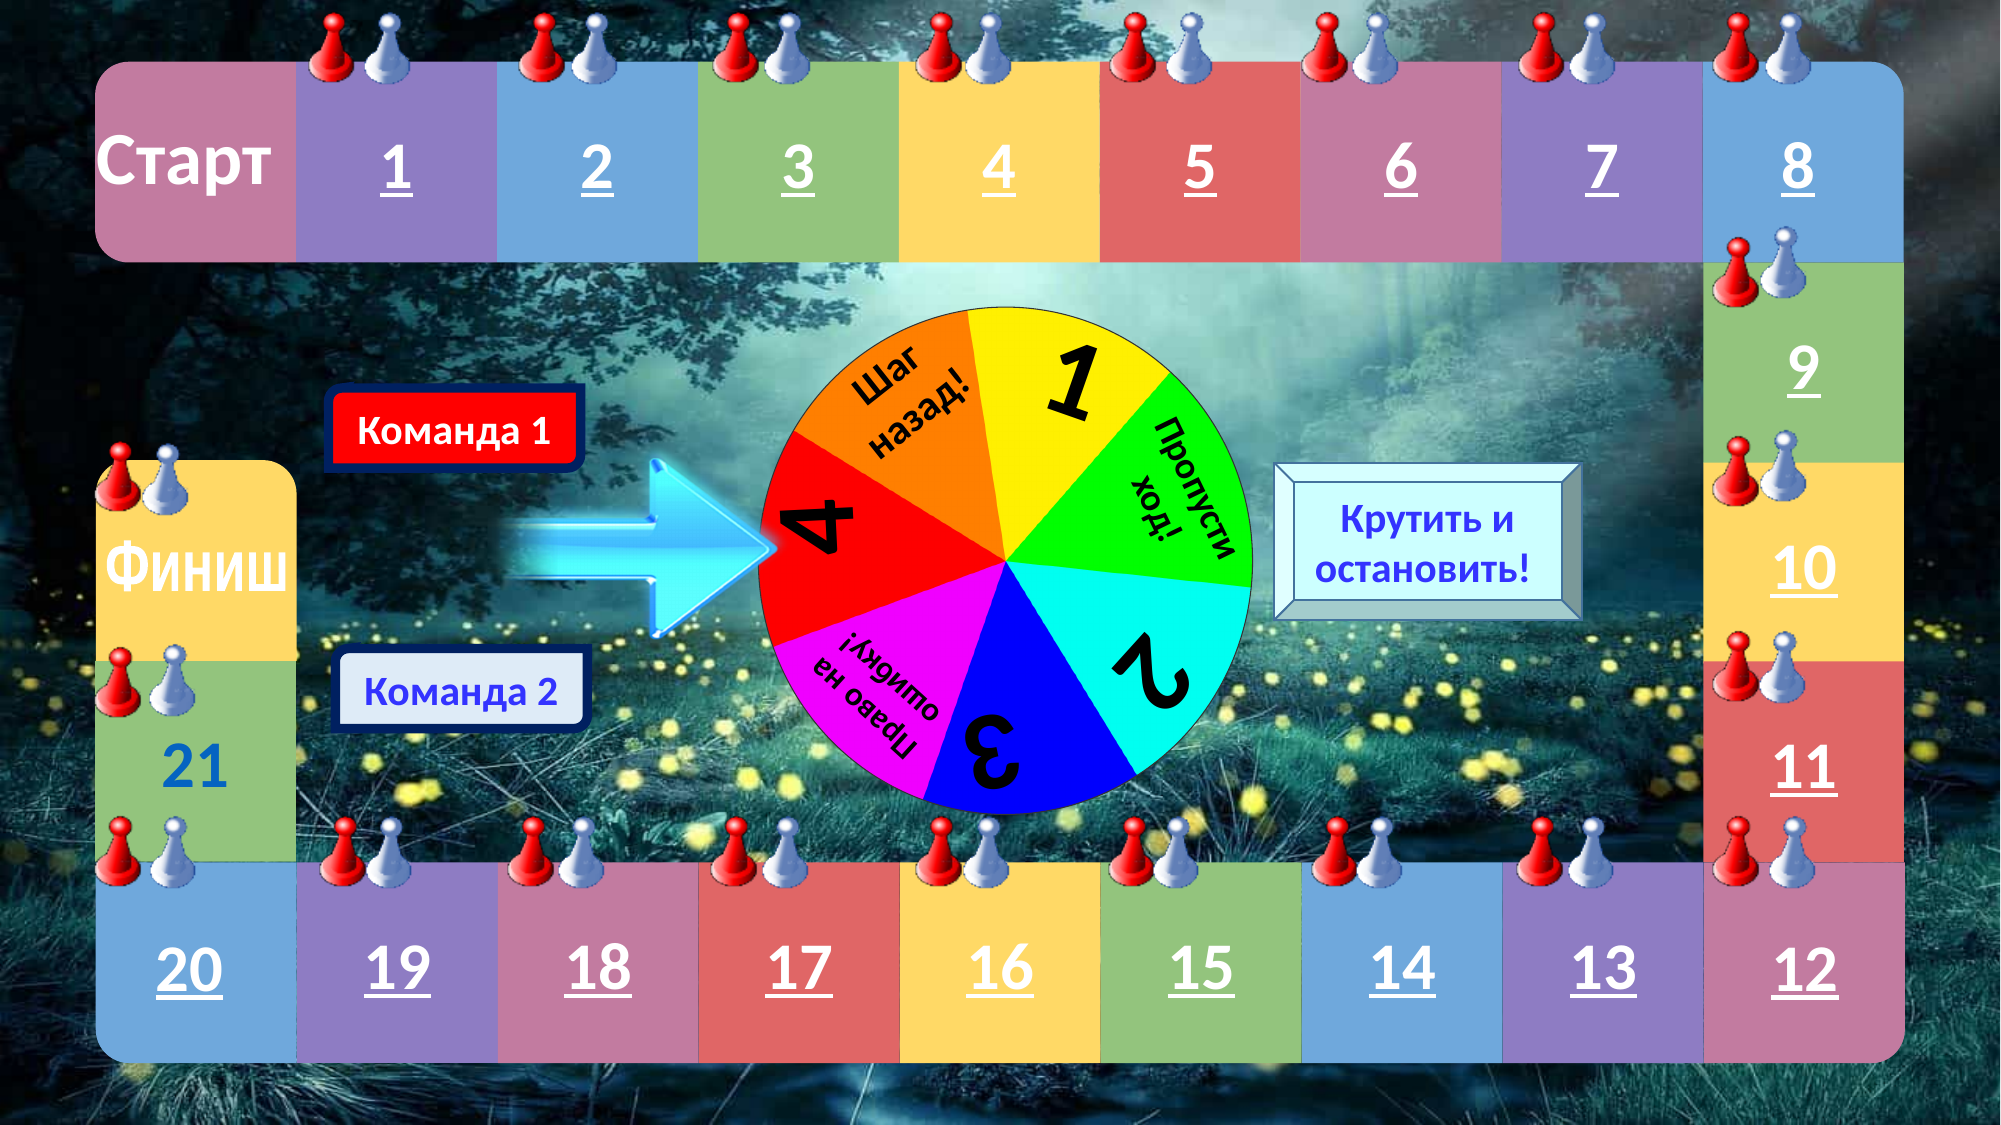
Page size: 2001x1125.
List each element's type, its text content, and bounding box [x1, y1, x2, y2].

text_box 16 [899, 862, 1100, 1064]
text_box [95, 207, 296, 263]
text_box 3 [698, 61, 898, 263]
text_box [1704, 862, 1905, 1064]
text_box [735, 294, 1253, 832]
text_box 11 [1703, 661, 1904, 862]
text_box 4 [898, 61, 1099, 263]
text_box 5 [1099, 61, 1300, 263]
text_box Команда 1 [327, 386, 582, 470]
text_box 13 [1502, 862, 1704, 1064]
text_box 17 [698, 862, 899, 1064]
text_box 9 [1703, 263, 1904, 462]
text_box 12 [1756, 917, 1858, 1012]
text_box Крутить и остановить! [1273, 462, 1583, 621]
text_box 14 [1301, 862, 1502, 1064]
text_box 15 [1100, 862, 1301, 1064]
text_box 21 [95, 661, 296, 862]
text_box Команда 2 [334, 647, 589, 730]
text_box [95, 460, 297, 661]
text_box 7 [1501, 61, 1702, 263]
text_box Старт [82, 101, 309, 207]
text_box 10 [1703, 462, 1904, 661]
text_box 20 [141, 917, 245, 1012]
text_box 19 [297, 862, 497, 1063]
text_box [95, 61, 296, 101]
text_box 18 [497, 862, 698, 1064]
text_box 8 [1702, 61, 1904, 263]
text_box 2 [497, 61, 698, 263]
text_box 1 [296, 61, 497, 263]
text_box [95, 862, 297, 1064]
picture [0, 0, 2001, 1125]
text_box 6 [1300, 61, 1501, 263]
